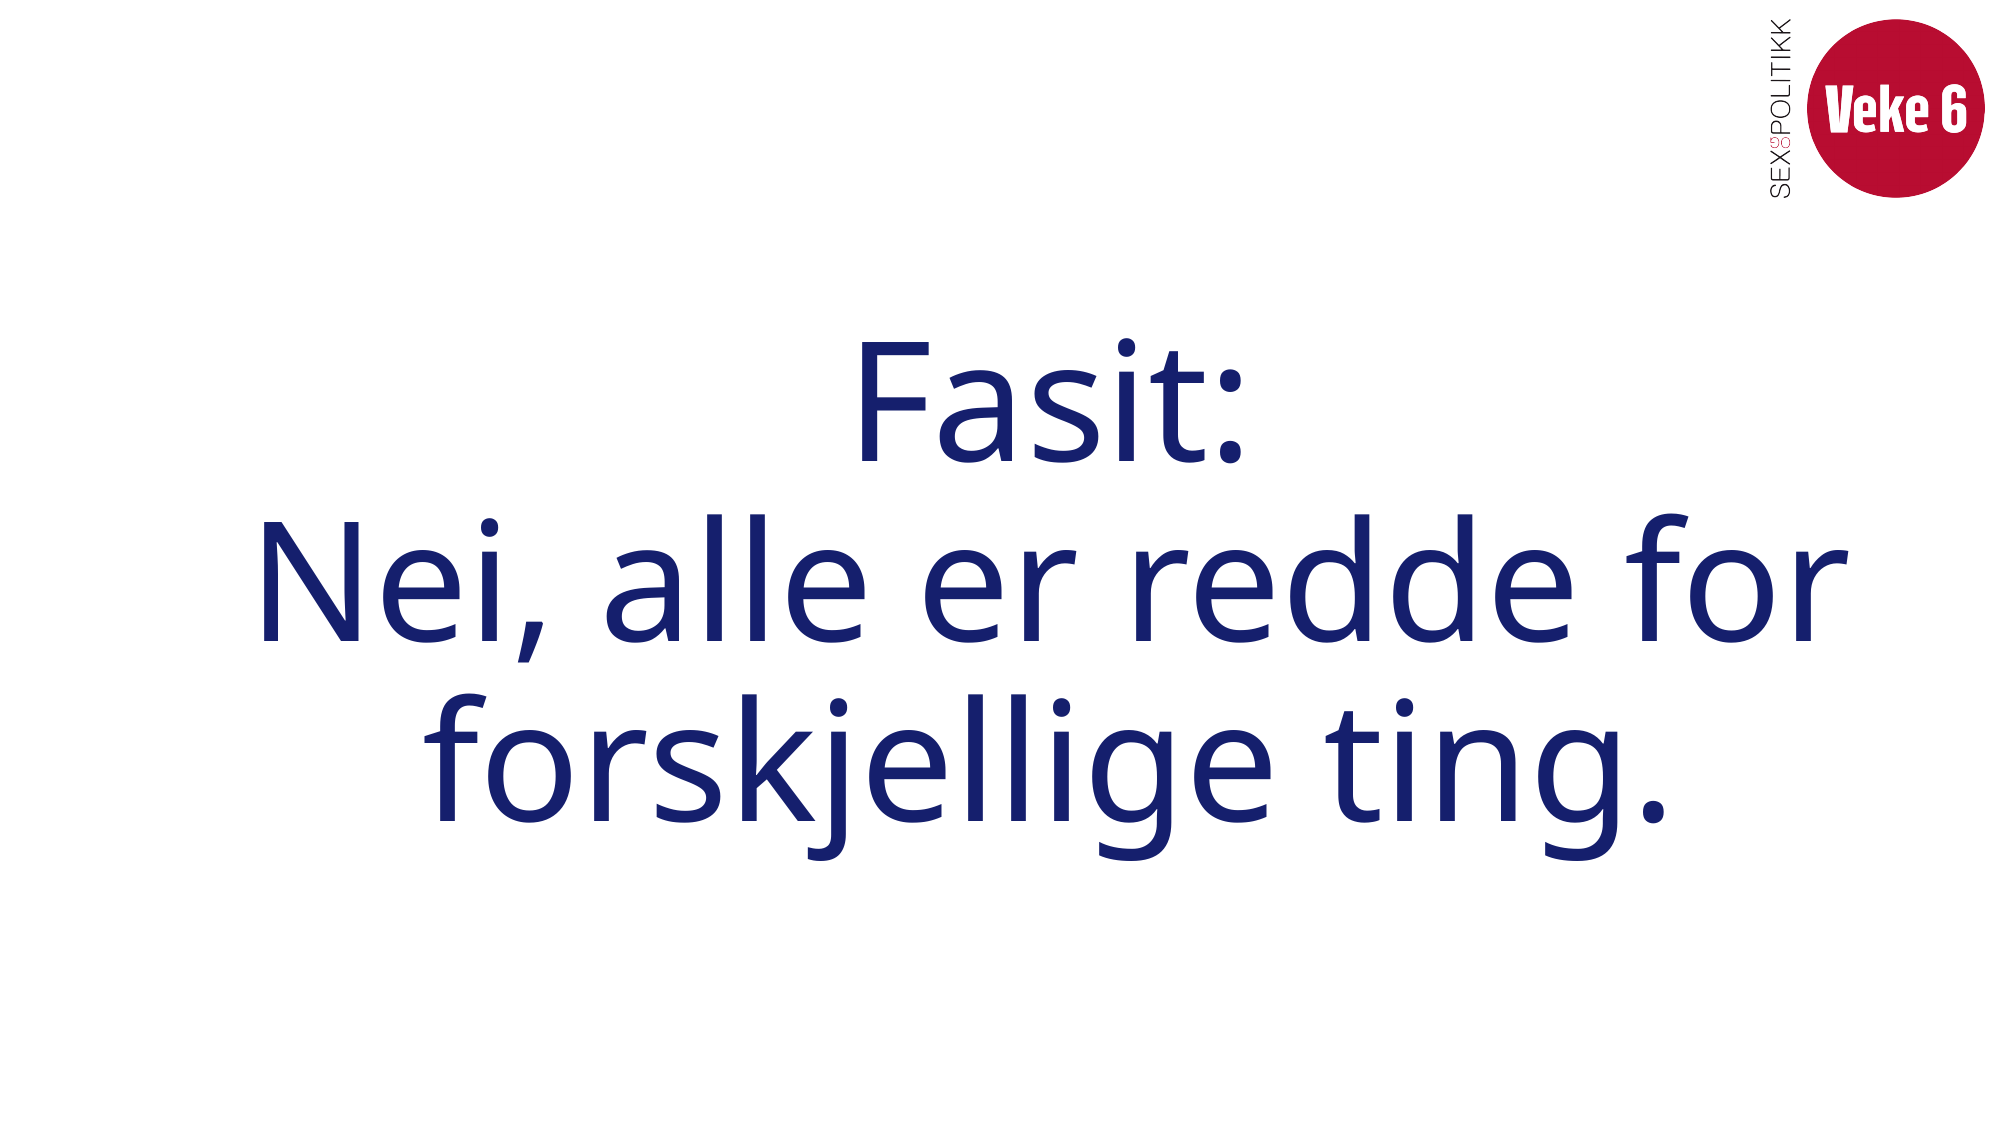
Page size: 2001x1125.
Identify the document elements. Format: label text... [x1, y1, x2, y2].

picture [1770, 19, 1985, 198]
title Fasit: Nei, alle er redde for forskjellige ting. [137, 59, 1963, 1115]
